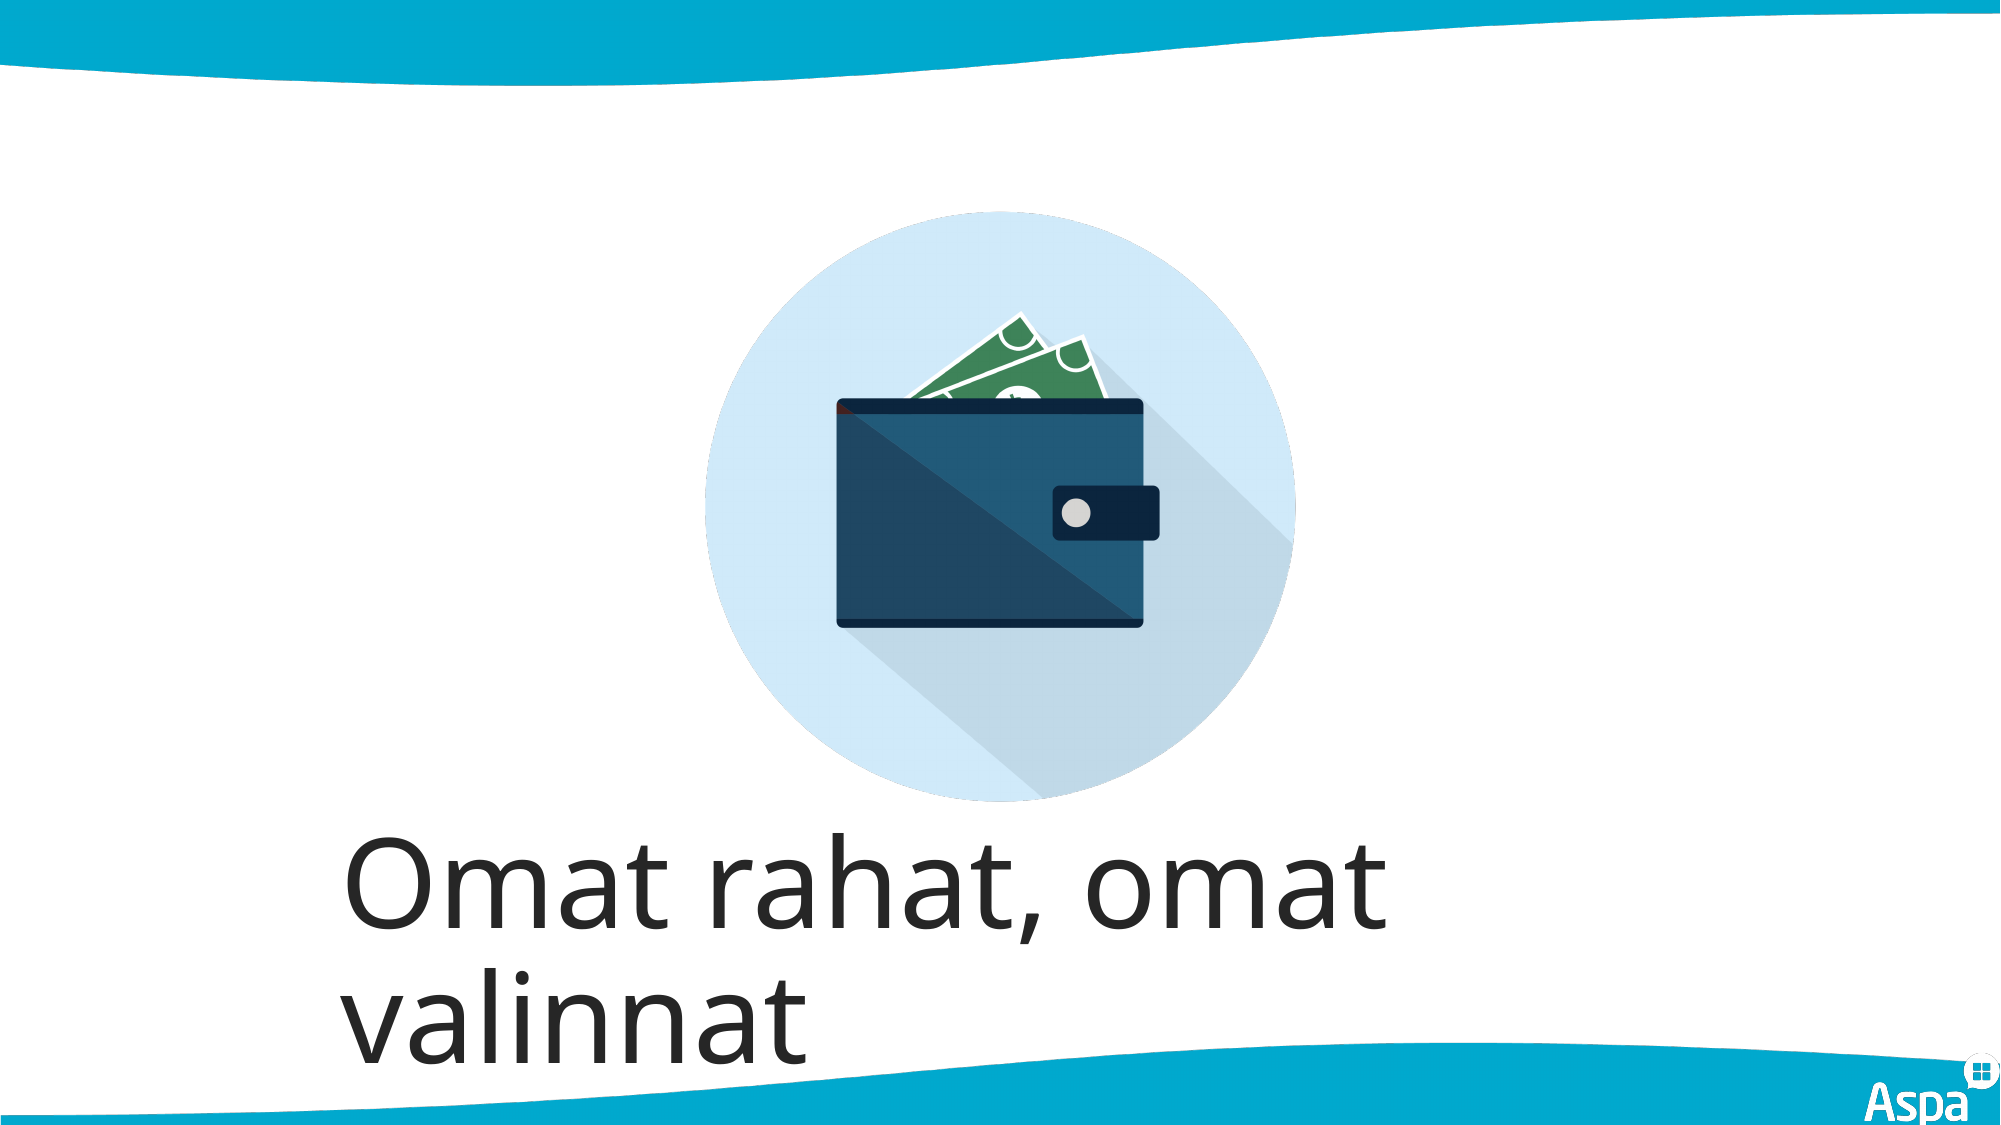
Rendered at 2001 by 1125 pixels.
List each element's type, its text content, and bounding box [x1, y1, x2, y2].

picture [0, 1041, 2000, 1125]
picture [680, 189, 1320, 814]
text_box Omat rahat, omat valinnat [325, 813, 1674, 943]
picture [0, 0, 2000, 86]
